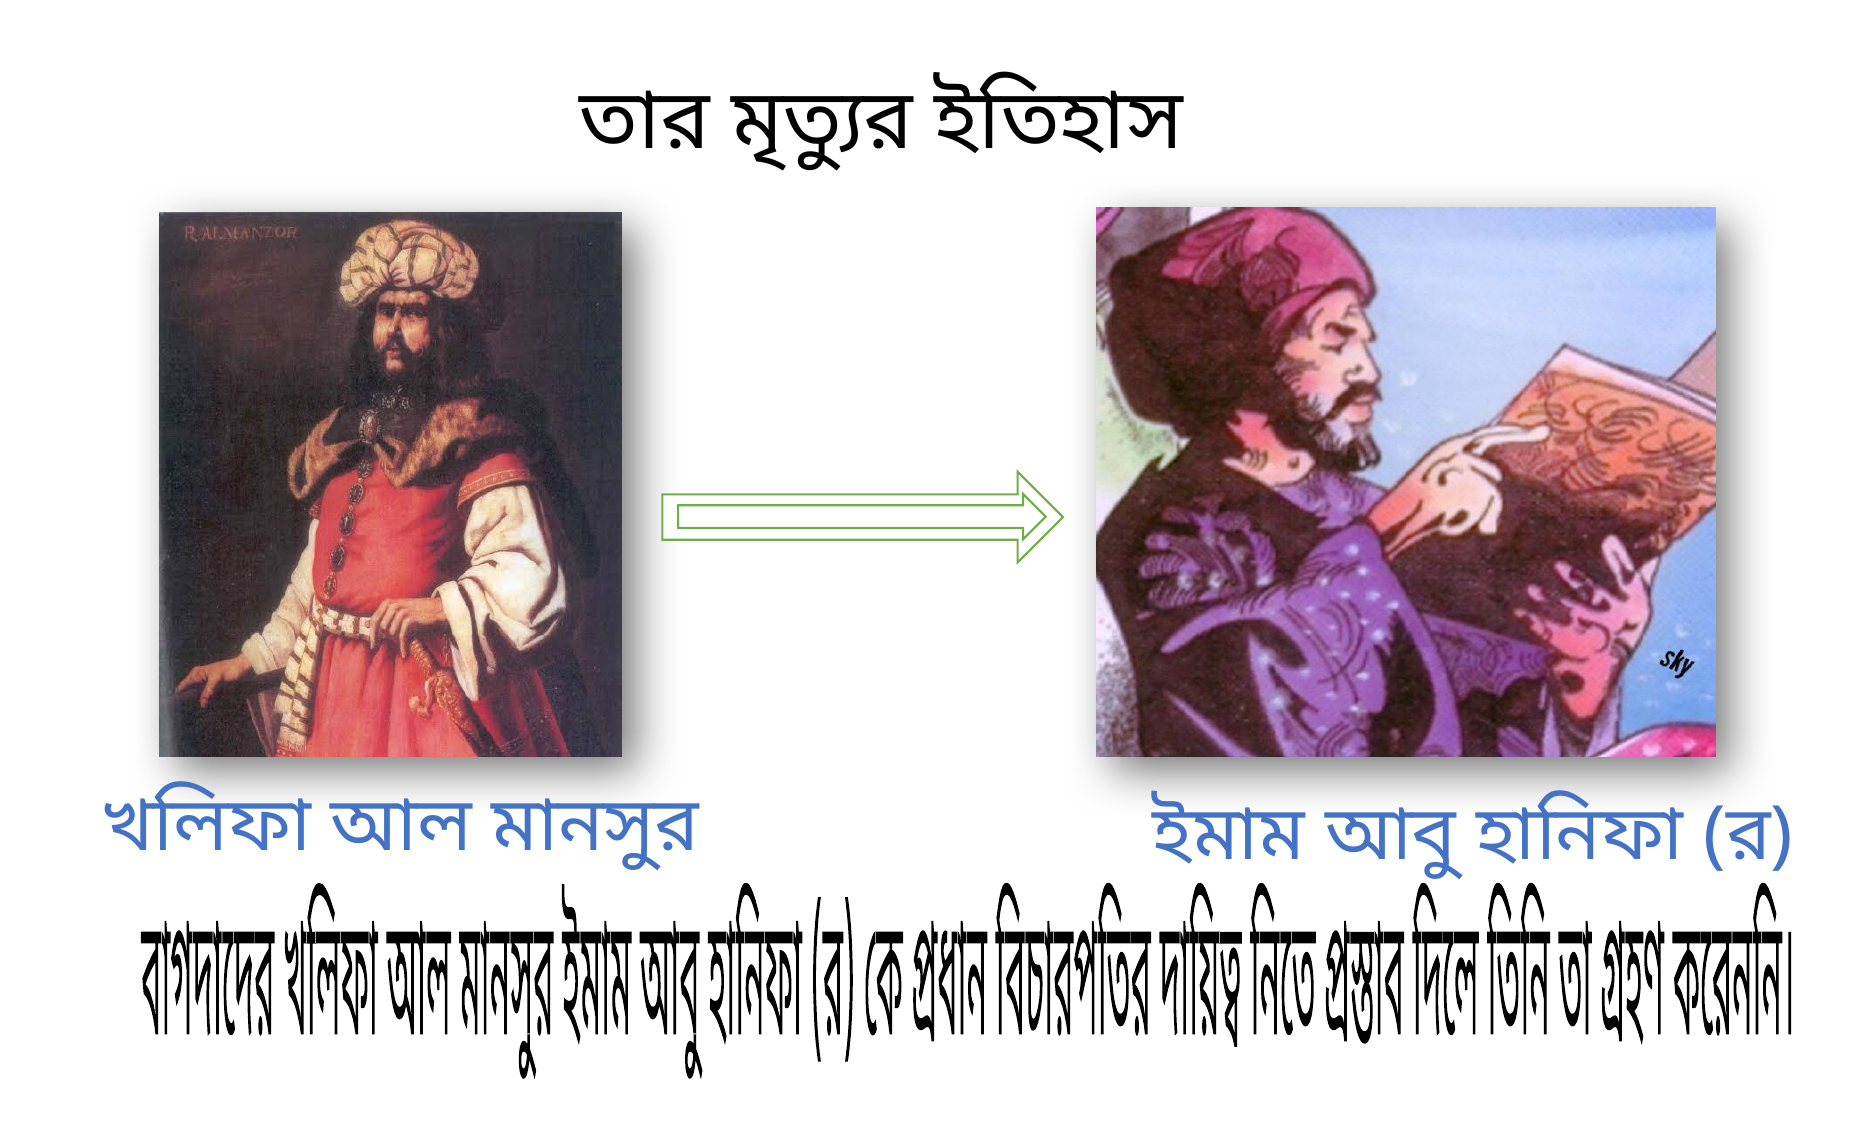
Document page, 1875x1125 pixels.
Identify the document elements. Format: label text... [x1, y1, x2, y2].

text_box বাগদাদের খলিফা আল মানসুর ইমাম আবু হানিফা (র) কে প্রধান বিচারপতির দায়িত্ব নিতে প্রস্তাব দিলে তিনি তা গ্রহণ করেননি। [707, 882, 803, 1045]
text_box বাগদাদের খলিফা আল মানসুর ইমাম আবু হানিফা (র) কে প্রধান বিচারপতির দায়িত্ব নিতে প্রস্তাব দিলে তিনি তা গ্রহণ করেননি। [140, 920, 171, 1035]
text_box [662, 471, 1063, 563]
text_box বাগদাদের খলিফা আল মানসুর ইমাম আবু হানিফা (র) কে প্রধান বিচারপতির দায়িত্ব নিতে প্রস্তাব দিলে তিনি তা গ্রহণ করেননি। [1159, 882, 1242, 1036]
text_box বাগদাদের খলিফা আল মানসুর ইমাম আবু হানিফা (র) কে প্রধান বিচারপতির দায়িত্ব নিতে প্রস্তাব দিলে তিনি তা গ্রহণ করেননি। [171, 920, 275, 1036]
text_box ইমাম আবু হানিফা (র) [1137, 776, 1808, 882]
text_box বাগদাদের খলিফা আল মানসুর ইমাম আবু হানিফা (র) কে প্রধান বিচারপতির দায়িত্ব নিতে প্রস্তাব দিলে তিনি তা গ্রহণ করেননি। [1325, 920, 1405, 1044]
picture [1096, 207, 1716, 757]
text_box খলিফা আল মানসুর [86, 768, 715, 873]
text_box বাগদাদের খলিফা আল মানসুর ইমাম আবু হানিফা (র) কে প্রধান বিচারপতির দায়িত্ব নিতে প্রস্তাব দিলে তিনি তা গ্রহণ করেননি। [284, 883, 379, 1035]
picture [159, 212, 622, 757]
text_box বাগদাদের খলিফা আল মানসুর ইমাম আবু হানিফা (র) কে প্রধান বিচারপতির দায়িত্ব নিতে প্রস্তাব দিলে তিনি তা গ্রহণ করেননি। [995, 882, 1074, 1035]
text_box তার মৃত্যুর ইতিহাস [565, 57, 1220, 173]
text_box বাগদাদের খলিফা আল মানসুর ইমাম আবু হানিফা (র) কে প্রধান বিচারপতির দায়িত্ব নিতে প্রস্তাব দিলে তিনি তা গ্রহণ করেননি। [561, 883, 632, 1045]
